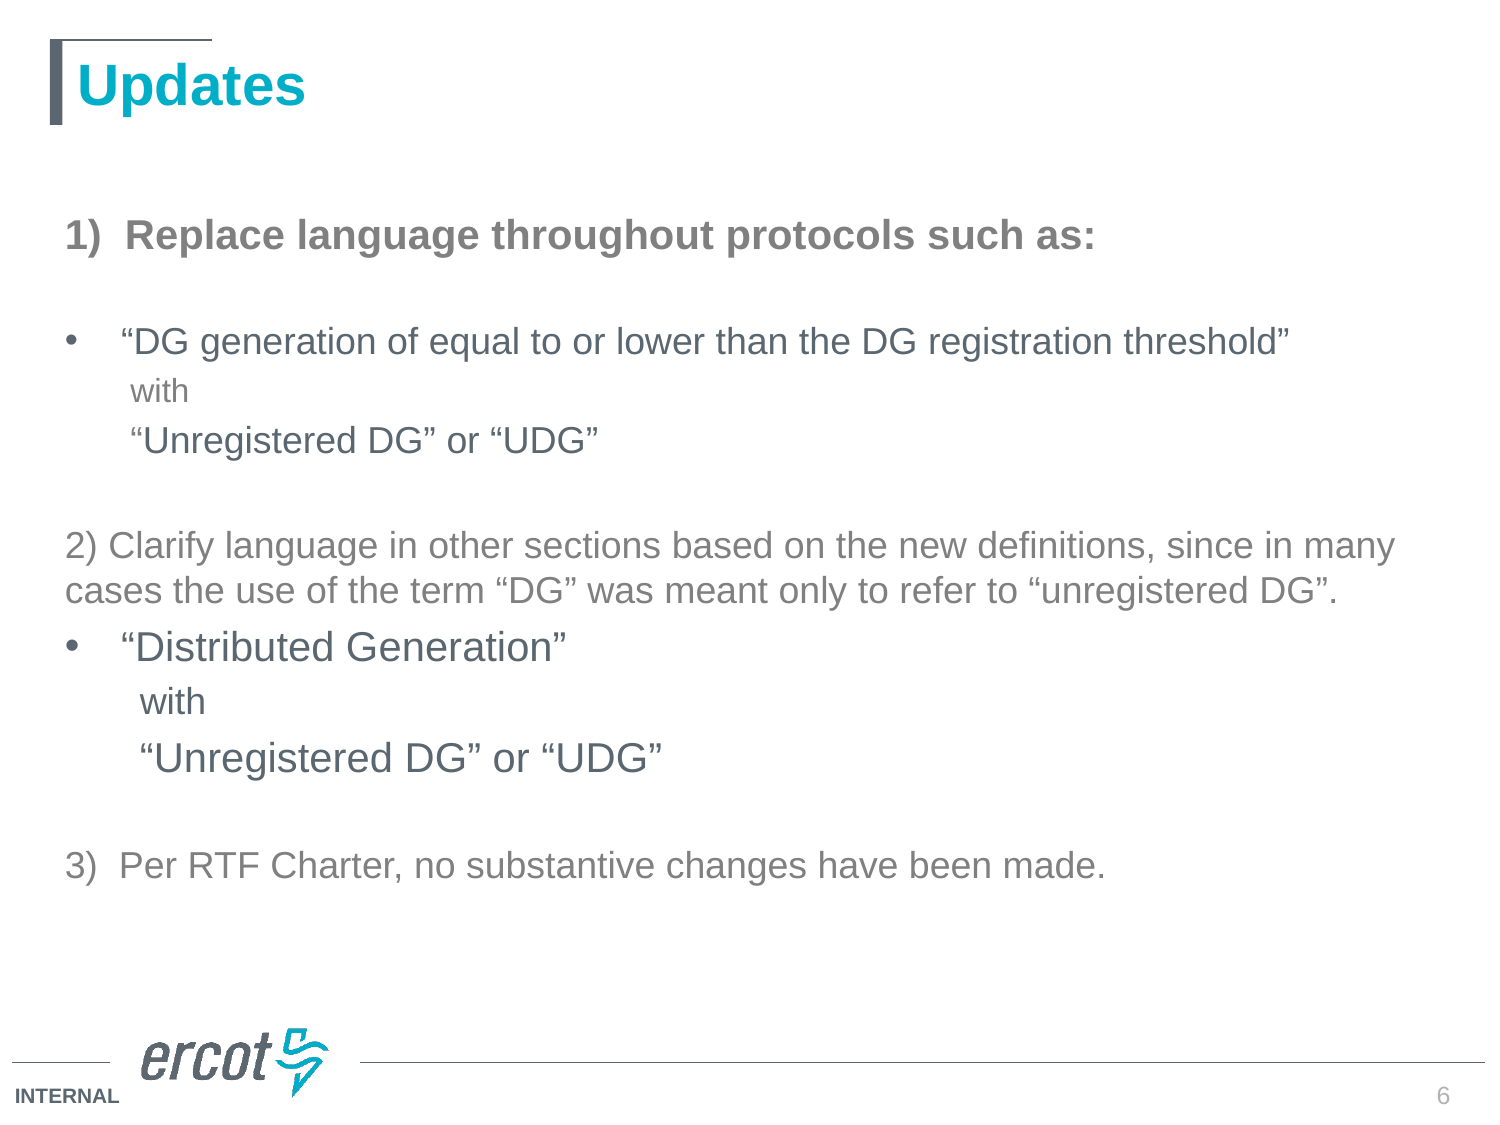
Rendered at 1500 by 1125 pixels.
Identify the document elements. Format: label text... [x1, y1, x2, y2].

list 1) Replace language throughout protocols such as: “DG generation of equal to or lower than the DG registration threshold” with “Unregistered DG” or “UDG” 2) Clarify language in other sections based on the new definitions, since in many cases the use of the term “DG” was meant only to refer to “unregistered DG”. “Distributed Generation” with “Unregistered DG” or “UDG” 3) Per RTF Charter, no substantive changes have been made. [50, 200, 1450, 1000]
slide_number 6 [1400, 1076, 1488, 1113]
picture [137, 1024, 332, 1100]
title Updates [62, 39, 1450, 125]
